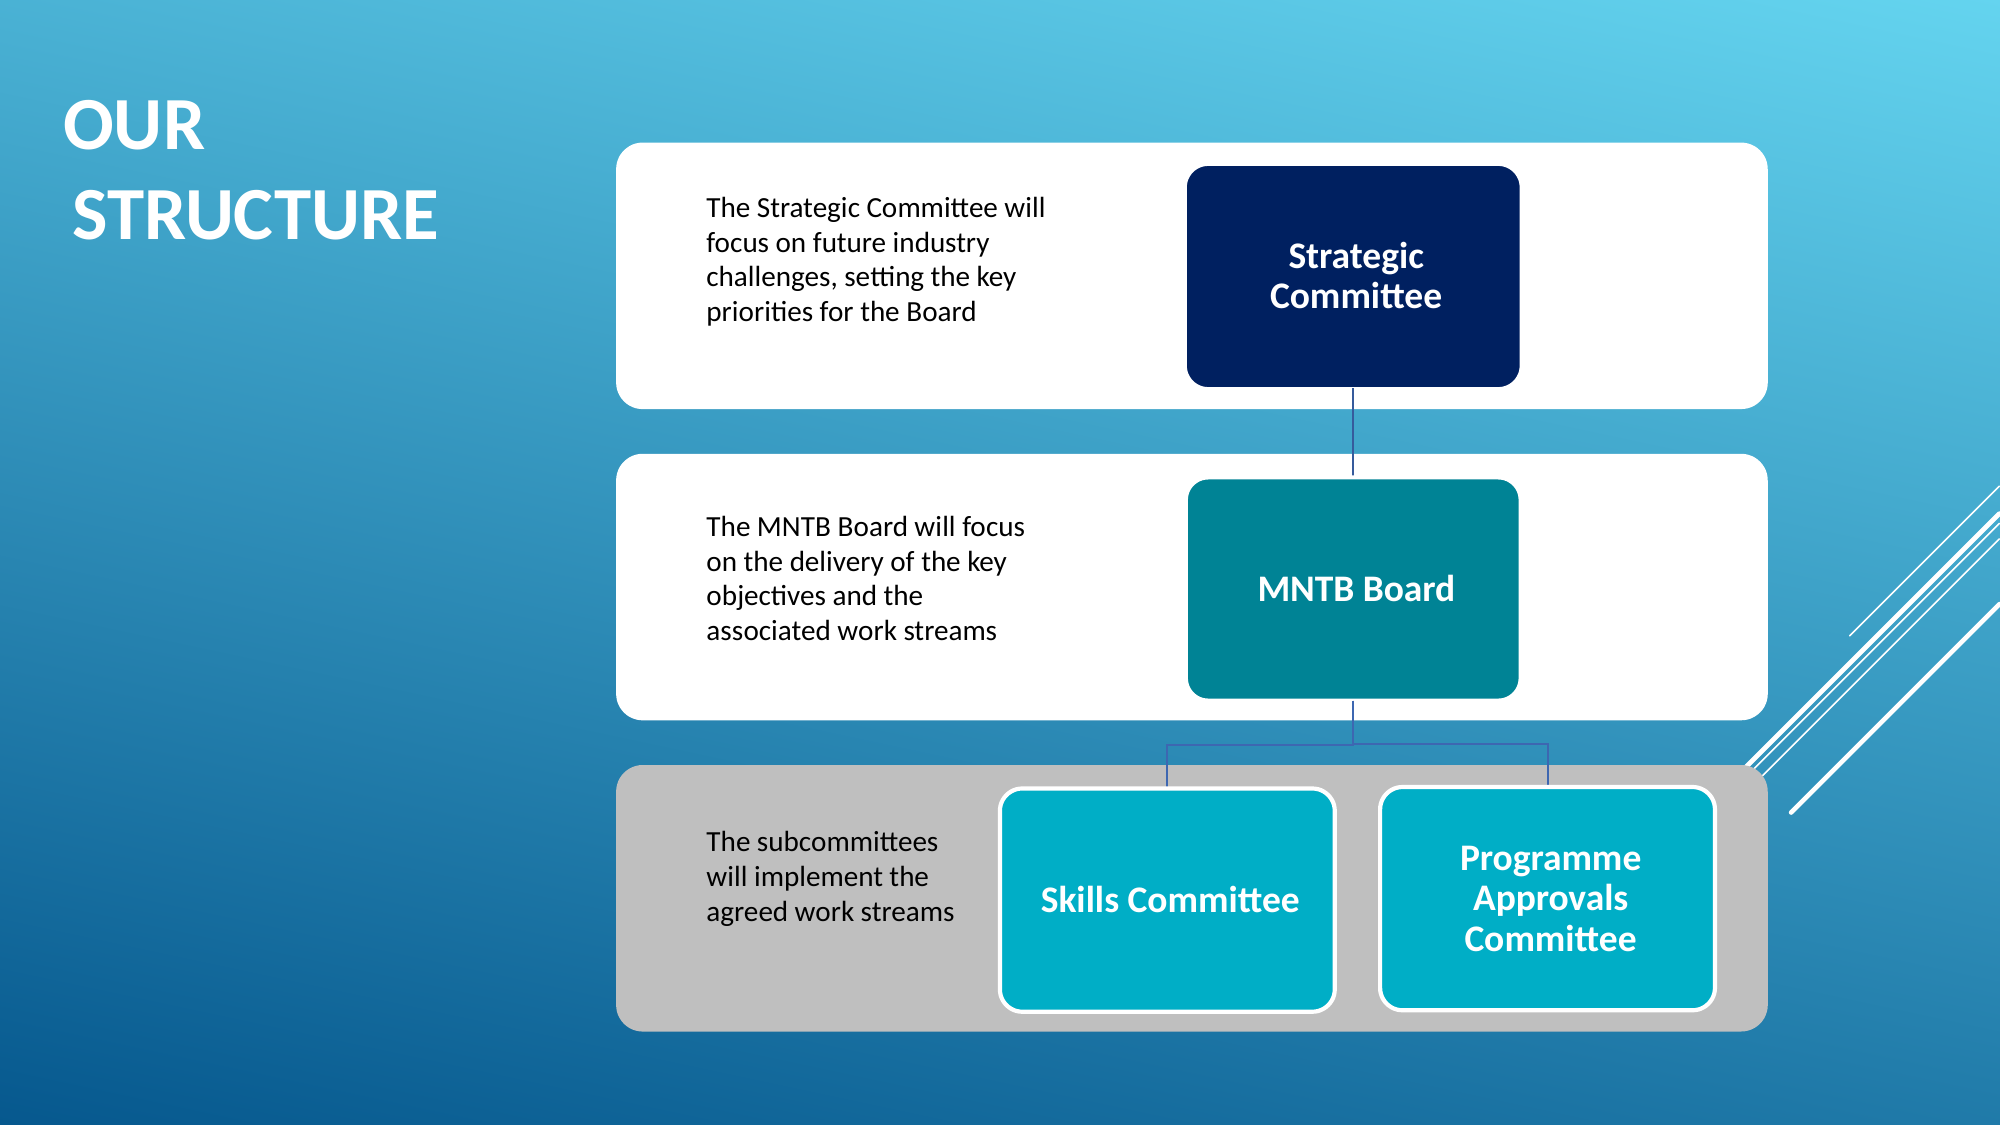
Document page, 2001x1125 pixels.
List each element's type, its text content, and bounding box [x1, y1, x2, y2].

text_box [492, 142, 1892, 1032]
title OUR STRUCTURE [0, 0, 493, 346]
